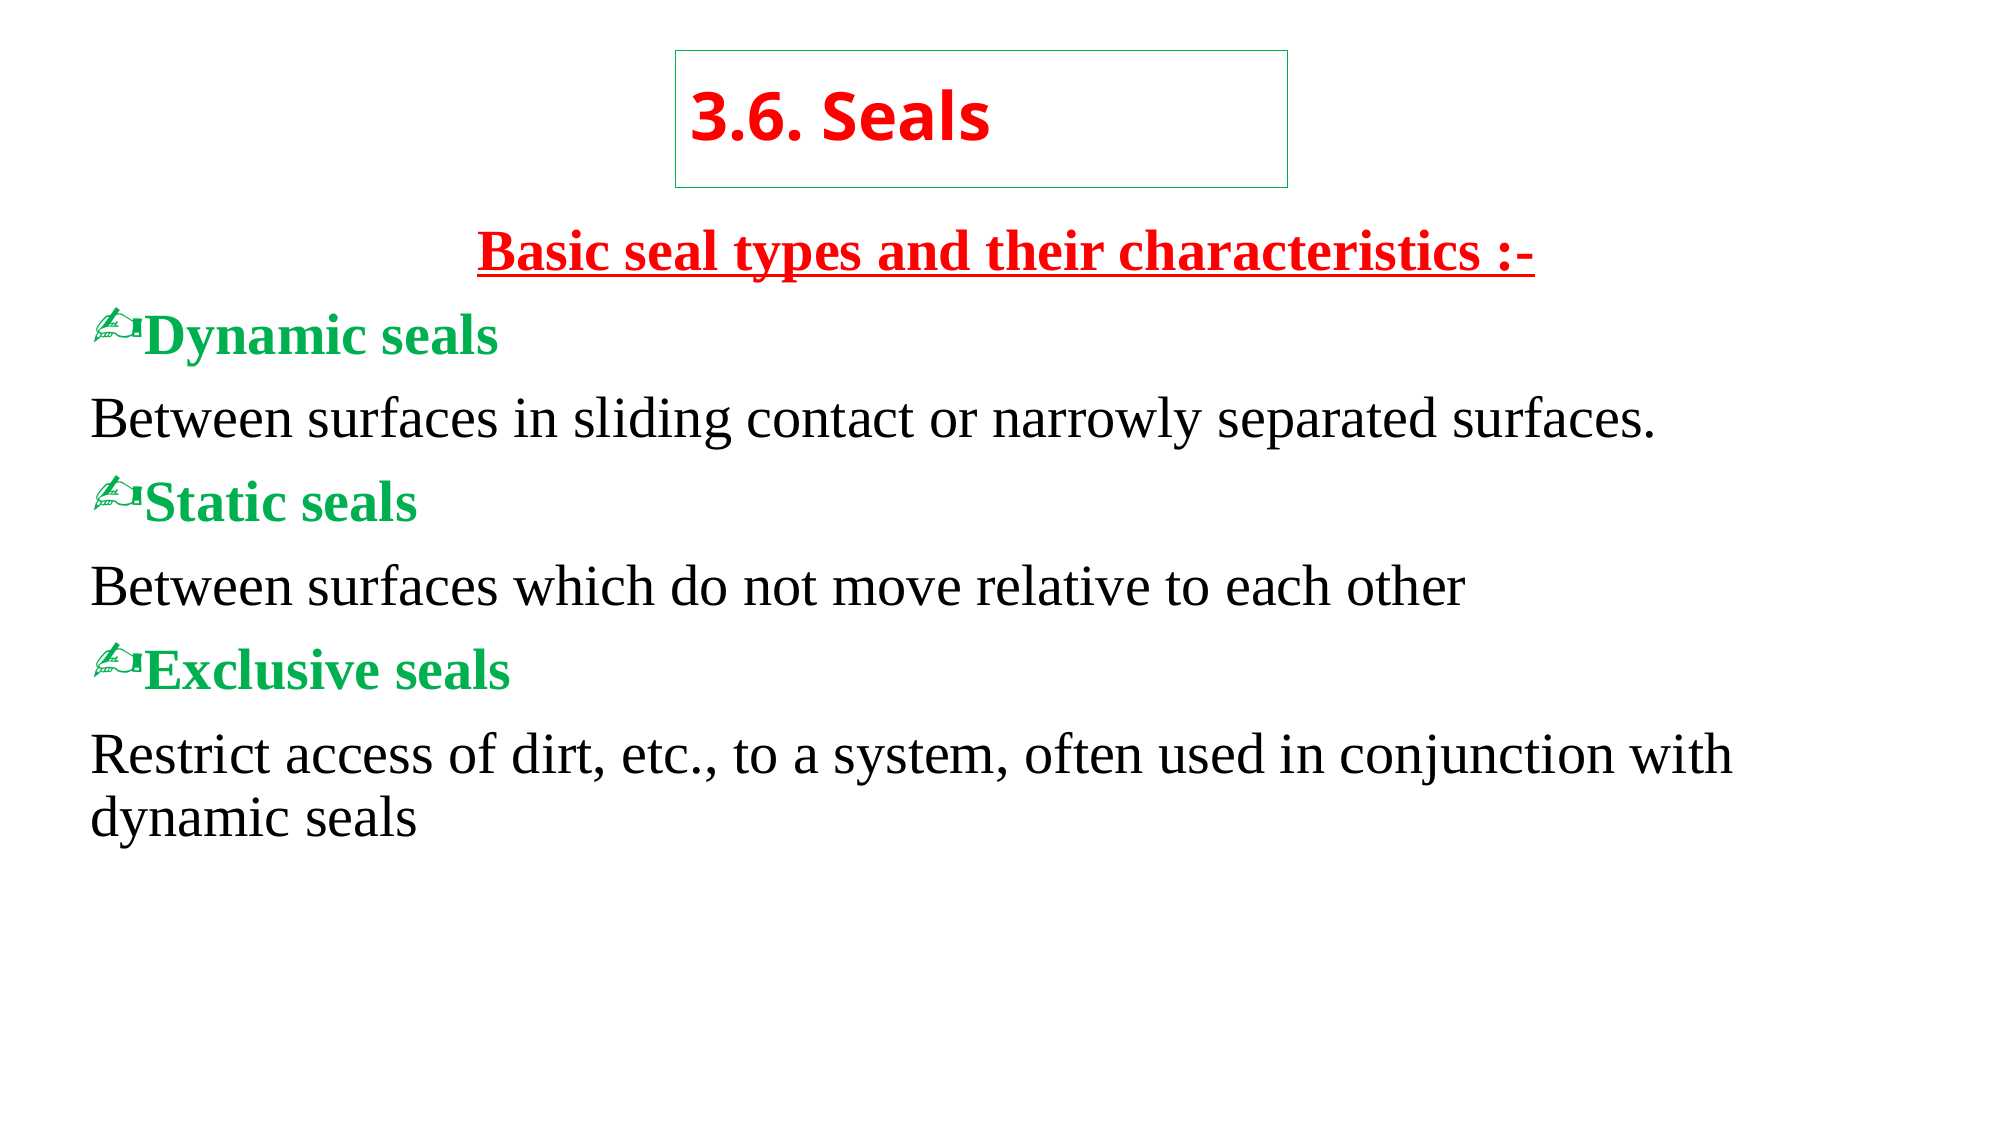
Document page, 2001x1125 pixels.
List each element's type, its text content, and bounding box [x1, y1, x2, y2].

list Basic seal types and their characteristics :- Dynamic seals Between surfaces in sliding contact or narrowly separated surfaces. Static seals Between surfaces which do not move relative to each other Exclusive seals Restrict access of dirt, etc., to a system, often used in conjunction with dynamic seals [75, 212, 1938, 1050]
title 3.6. Seals [675, 50, 1288, 188]
